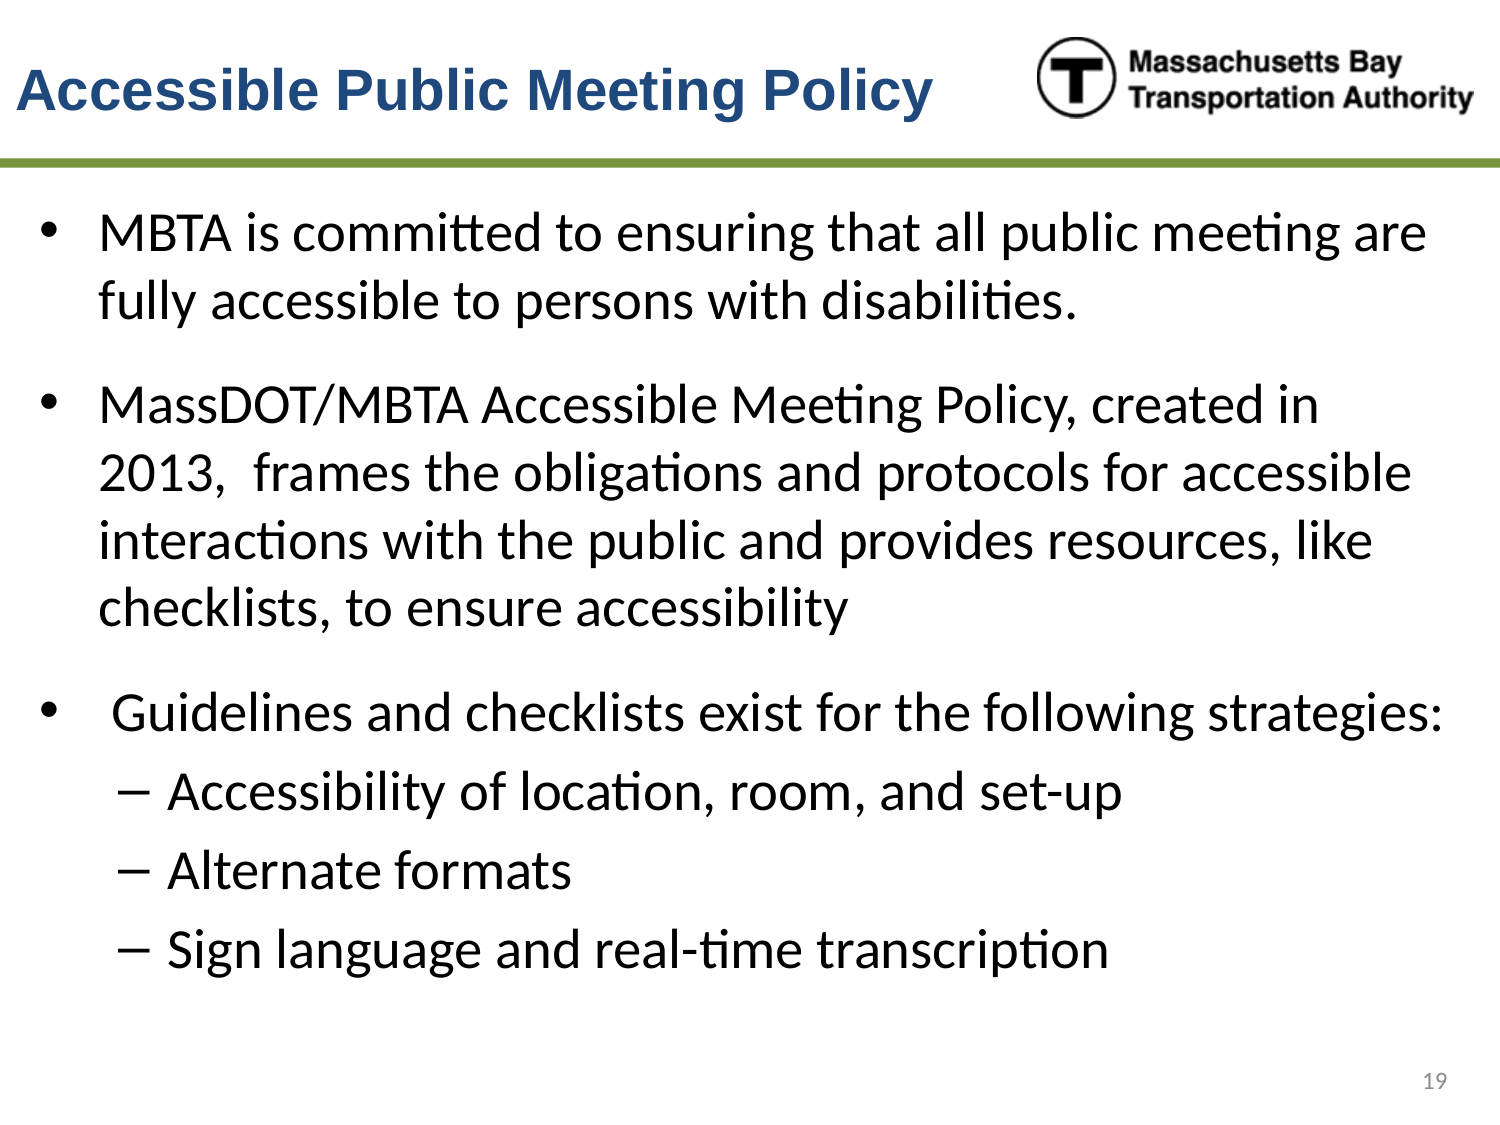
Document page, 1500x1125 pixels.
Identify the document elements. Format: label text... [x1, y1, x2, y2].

title Accessible Public Meeting Policy [0, 37, 1350, 138]
picture [1350, 37, 1474, 119]
slide_number 19 [1112, 1050, 1463, 1110]
list MBTA is committed to ensuring that all public meeting are fully accessible to persons with disabilities. MassDOT/MBTA Accessible Meeting Policy, created in 2013, frames the obligations and protocols for accessible interactions with the public and provides resources, like checklists, to ensure accessibility Guidelines and checklists exist for the following strategies: Accessibility of location, room, and set-up Alternate formats Sign language and real-time transcription [24, 187, 1463, 1013]
